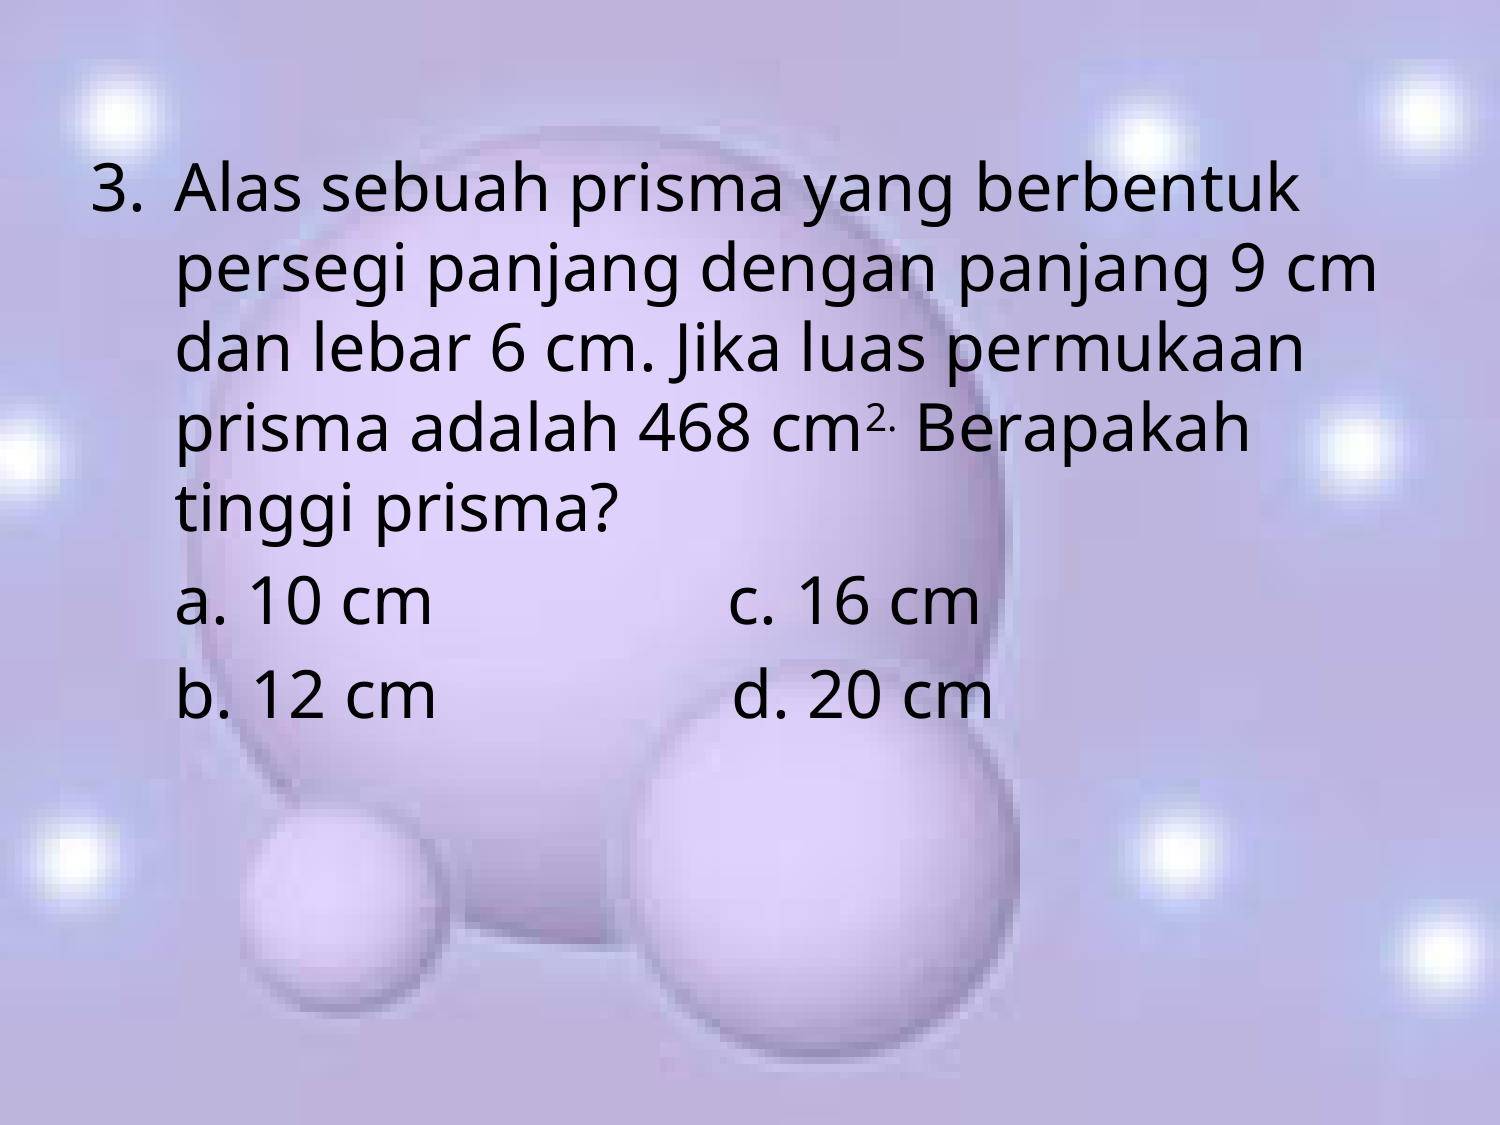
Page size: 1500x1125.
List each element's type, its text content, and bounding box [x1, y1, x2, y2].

picture [0, 0, 1500, 1125]
list Alas sebuah prisma yang berbentuk persegi panjang dengan panjang 9 cm dan lebar 6 cm. Jika luas permukaan prisma adalah 468 cm2. Berapakah tinggi prisma? a. 10 cm c. 16 cm b. 12 cm d. 20 cm [74, 137, 1426, 1006]
